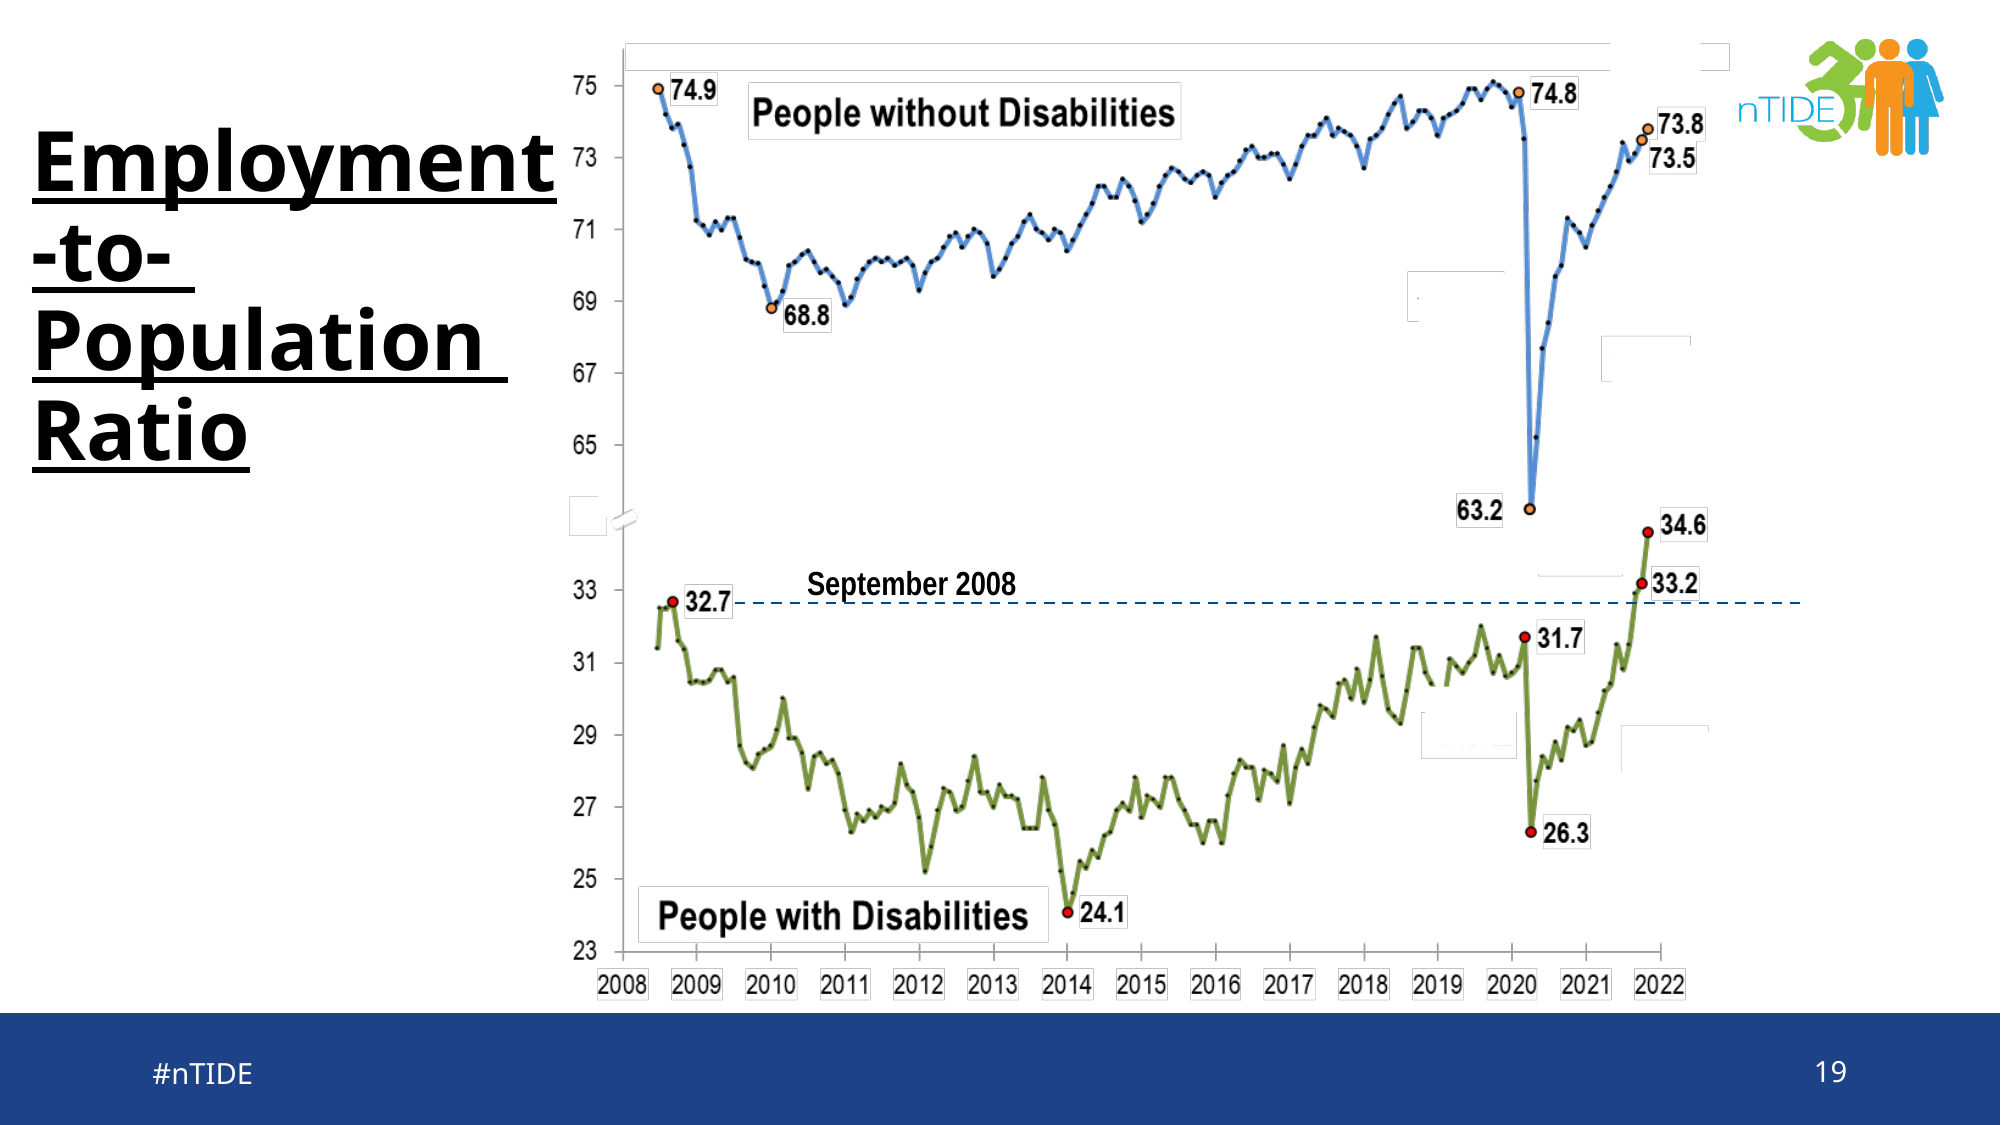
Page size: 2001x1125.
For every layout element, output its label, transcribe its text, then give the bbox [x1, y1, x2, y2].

title Employment -to- Population Ratio [16, 111, 568, 595]
slide_number #nTIDE [137, 1042, 588, 1103]
slide_number 19 [1412, 1042, 1863, 1103]
picture [568, 34, 1952, 1005]
